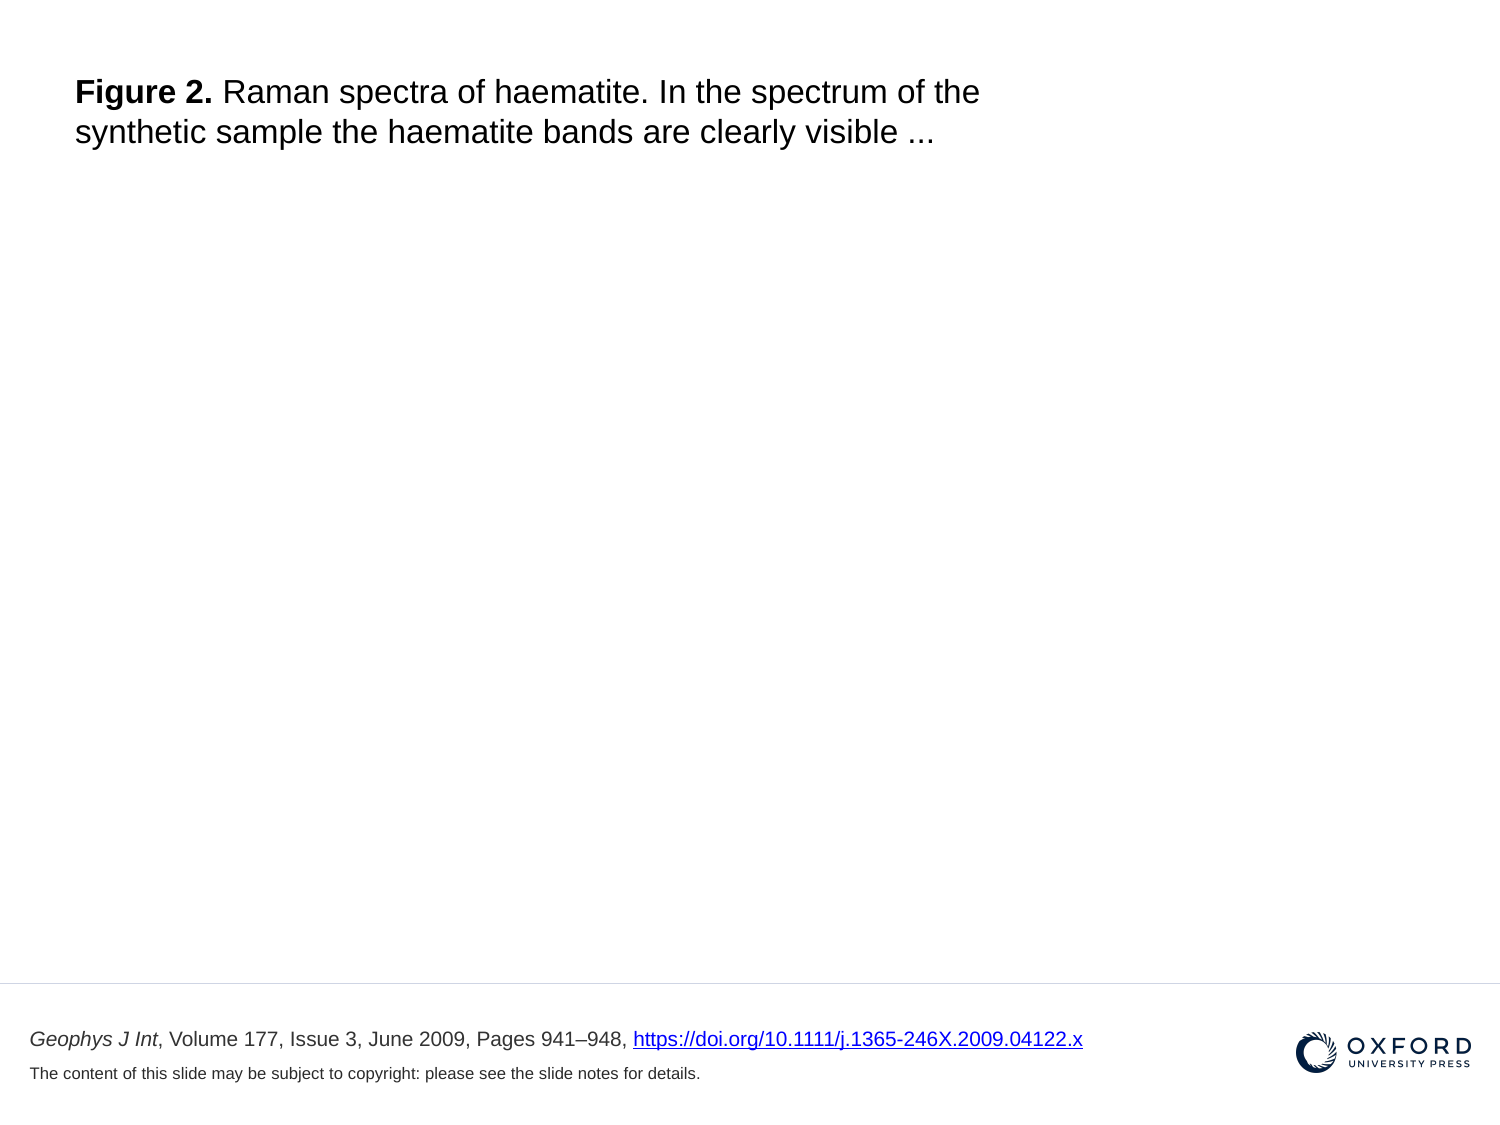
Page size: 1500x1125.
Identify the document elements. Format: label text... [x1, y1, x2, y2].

title Figure 2. Raman spectra of haematite. In the spectrum of the synthetic sample the haematite bands are clearly visible ... [75, 69, 1078, 171]
footer Geophys J Int, Volume 177, Issue 3, June 2009, Pages 941–948, https://doi.org/10.1111/j.1365-246X.2009.04122.x The content of this slide may be subject to copyright: please see the slide notes for details. [0, 983, 1260, 1125]
picture [1296, 1032, 1471, 1073]
